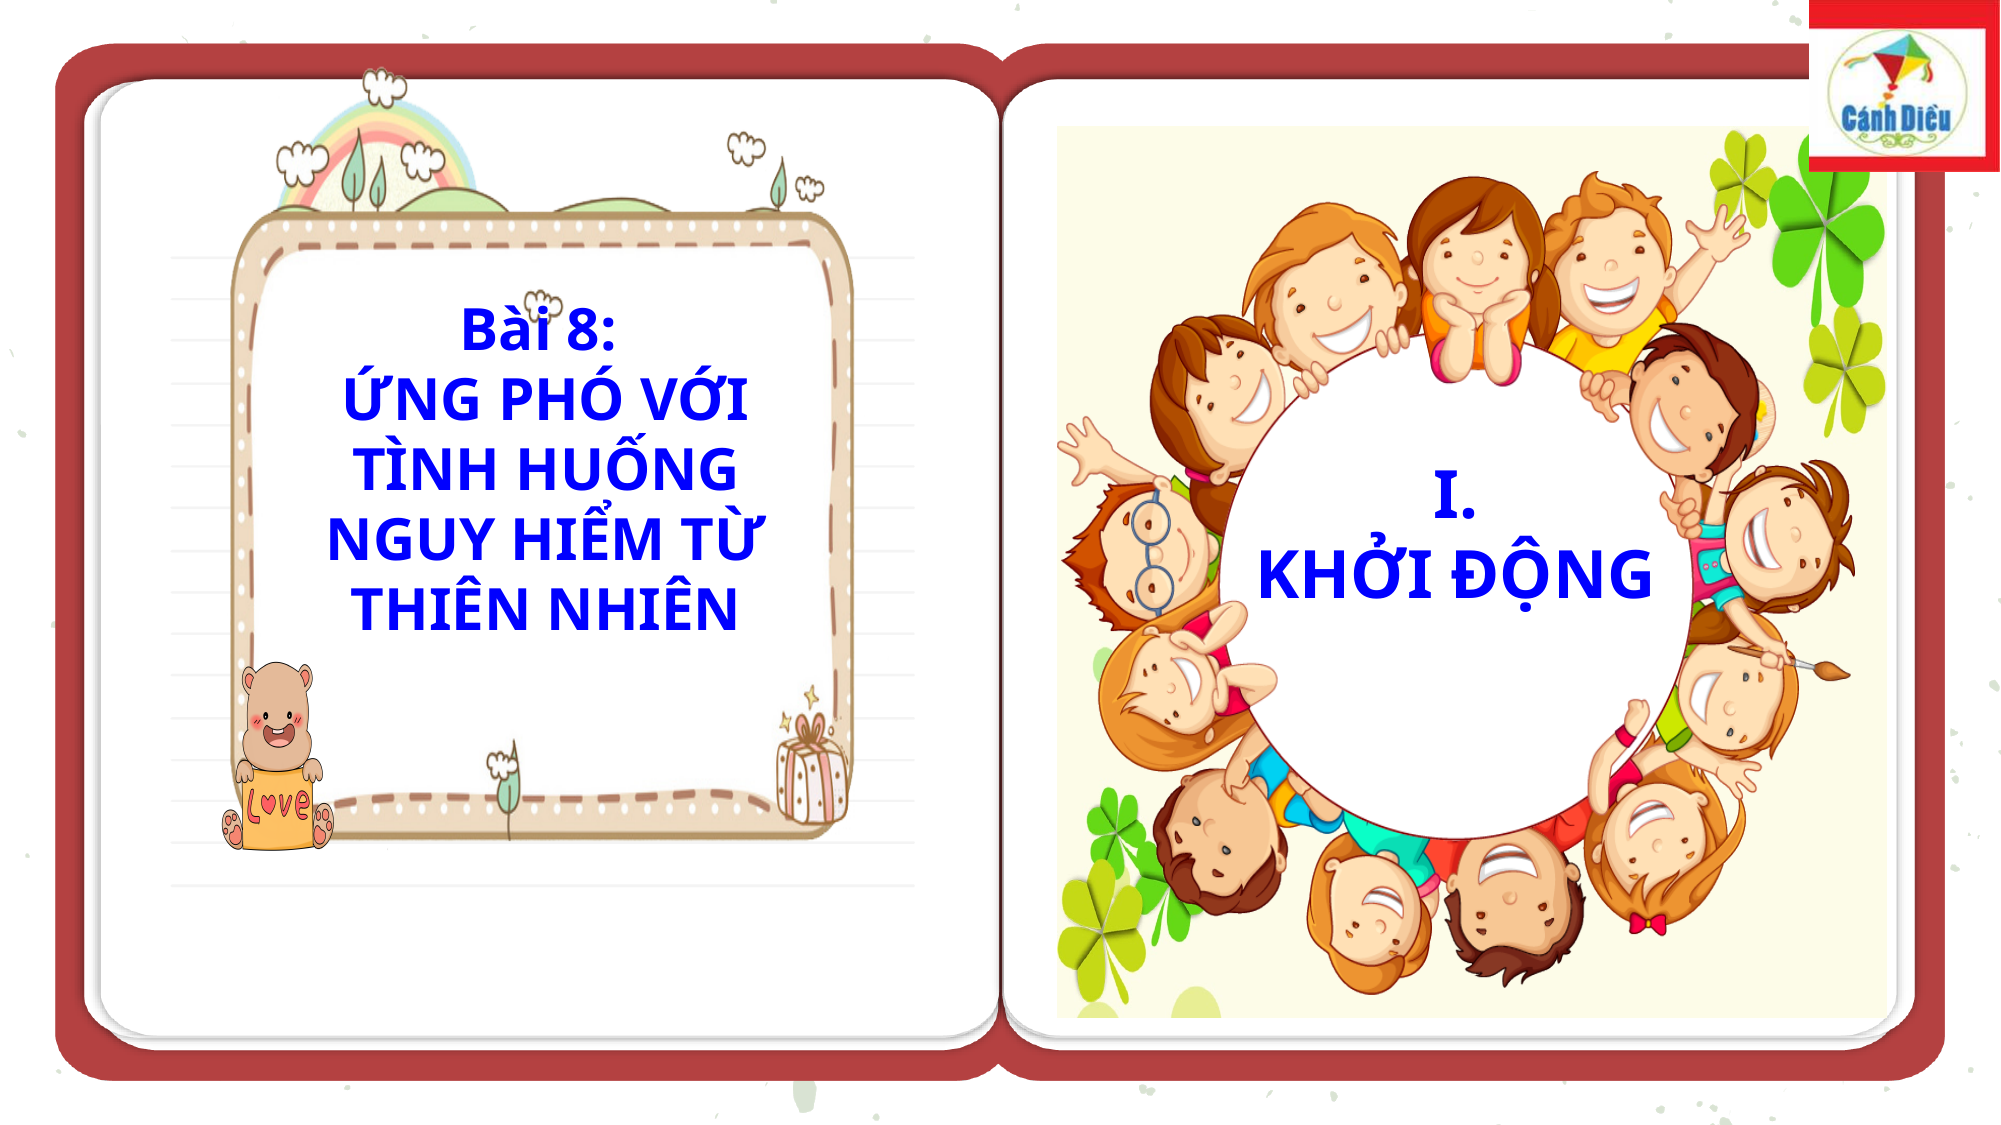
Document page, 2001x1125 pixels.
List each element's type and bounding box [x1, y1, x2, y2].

text_box [206, 40, 1855, 995]
picture [55, 0, 2000, 1081]
